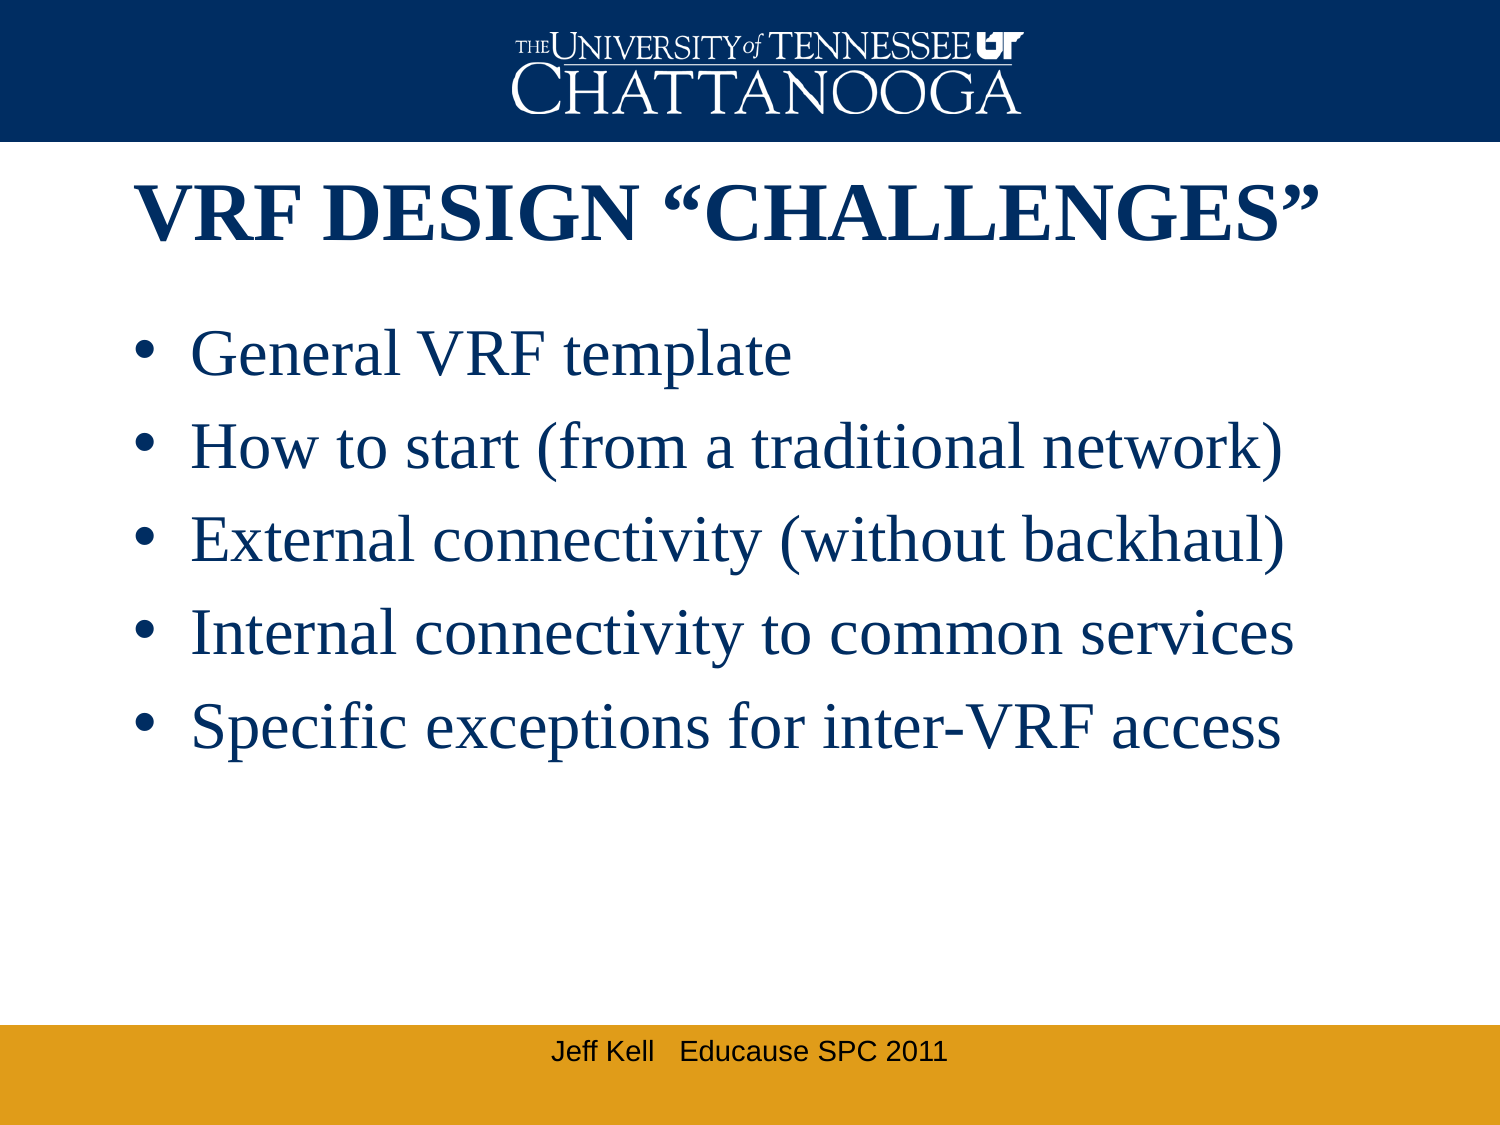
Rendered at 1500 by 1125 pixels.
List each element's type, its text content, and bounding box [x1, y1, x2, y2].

list General VRF template How to start (from a traditional network) External connectivity (without backhaul) Internal connectivity to common services Specific exceptions for inter-VRF access [118, 476, 1394, 863]
title VRF design “challenges” [118, 149, 1394, 275]
footer Jeff Kell Educause SPC 2011 [512, 1025, 988, 1100]
